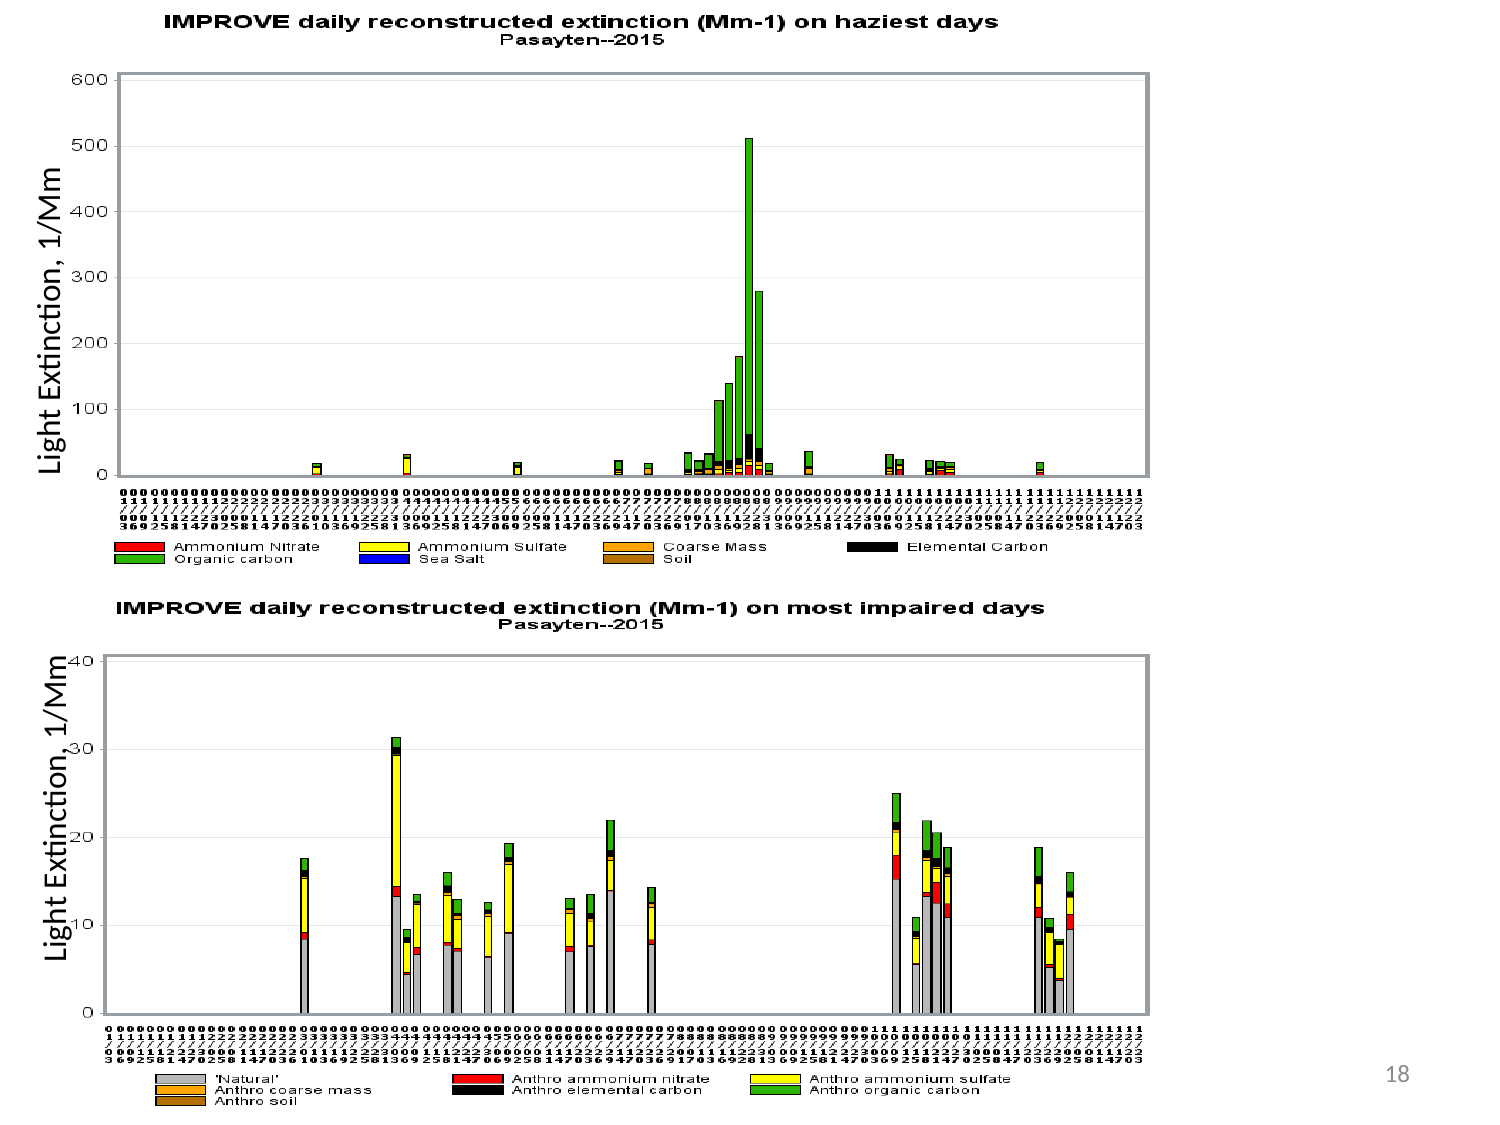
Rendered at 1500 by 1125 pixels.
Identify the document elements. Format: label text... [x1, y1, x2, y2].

picture [12, 599, 1151, 1113]
picture [14, 12, 1151, 572]
slide_number 18 [1154, 1042, 1425, 1103]
